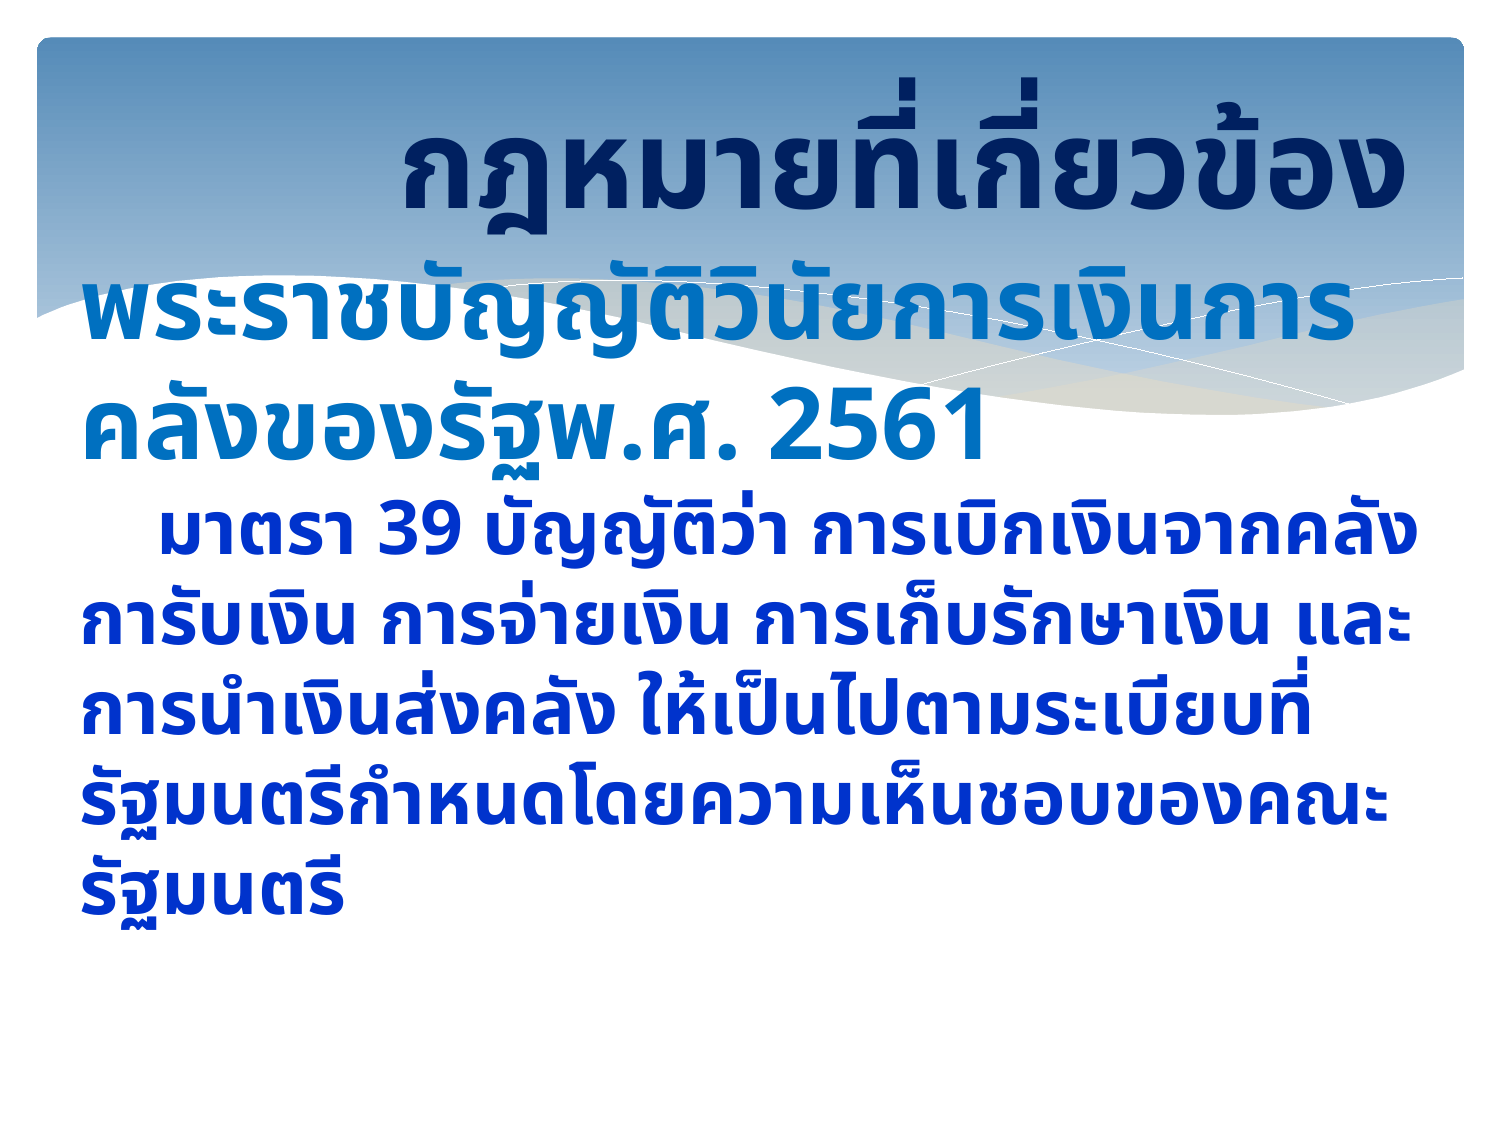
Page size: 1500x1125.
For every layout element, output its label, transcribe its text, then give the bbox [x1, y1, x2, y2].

title กฎหมายที่เกี่ยวข้อง [75, 55, 1425, 232]
text_box พระราชบัญญัติวินัยการเงินการคลังของรัฐพ.ศ. 2561 มาตรา 39 บัญญัติว่า การเบิกเงินจากคลัง การับเงิน การจ่ายเงิน การเก็บรักษาเงิน และการนำเงินส่งคลัง ให้เป็นไปตามระเบียบที่รัฐมนตรีกำหนดโดยความเห็นชอบของคณะรัฐมนตรี [64, 232, 1495, 937]
